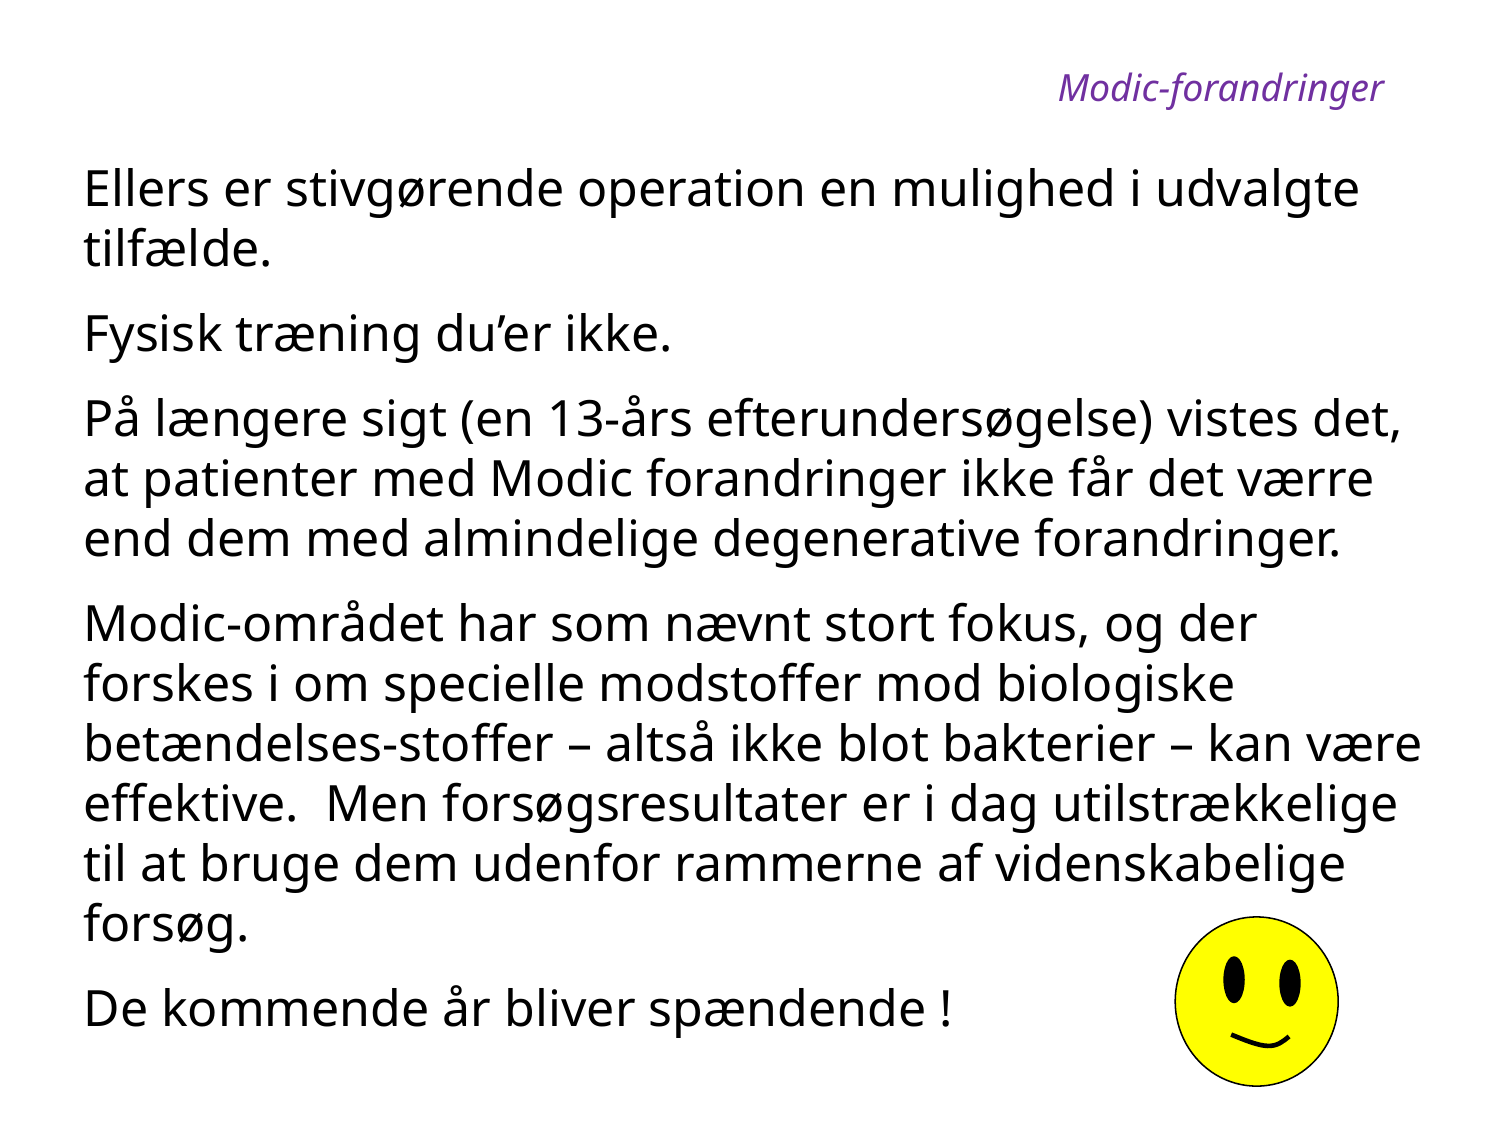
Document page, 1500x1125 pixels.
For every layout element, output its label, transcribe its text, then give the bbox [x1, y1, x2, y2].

text_box Ellers er stivgørende operation en mulighed i udvalgte tilfælde. Fysisk træning du’er ikke. På længere sigt (en 13-års efterundersøgelse) vistes det, at patienter med Modic forandringer ikke får det værre end dem med almindelige degenerative forandringer. Modic-området har som nævnt stort fokus, og der forskes i om specielle modstoffer mod biologiske betændelses-stoffer – altså ikke blot bakterier – kan være effektive. Men forsøgsresultater er i dag utilstrækkelige til at bruge dem udenfor rammerne af videnskabelige forsøg. De kommende år bliver spændende ! [68, 148, 1444, 1044]
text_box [1174, 916, 1339, 1087]
text_box Modic-forandringer [1042, 56, 1471, 117]
